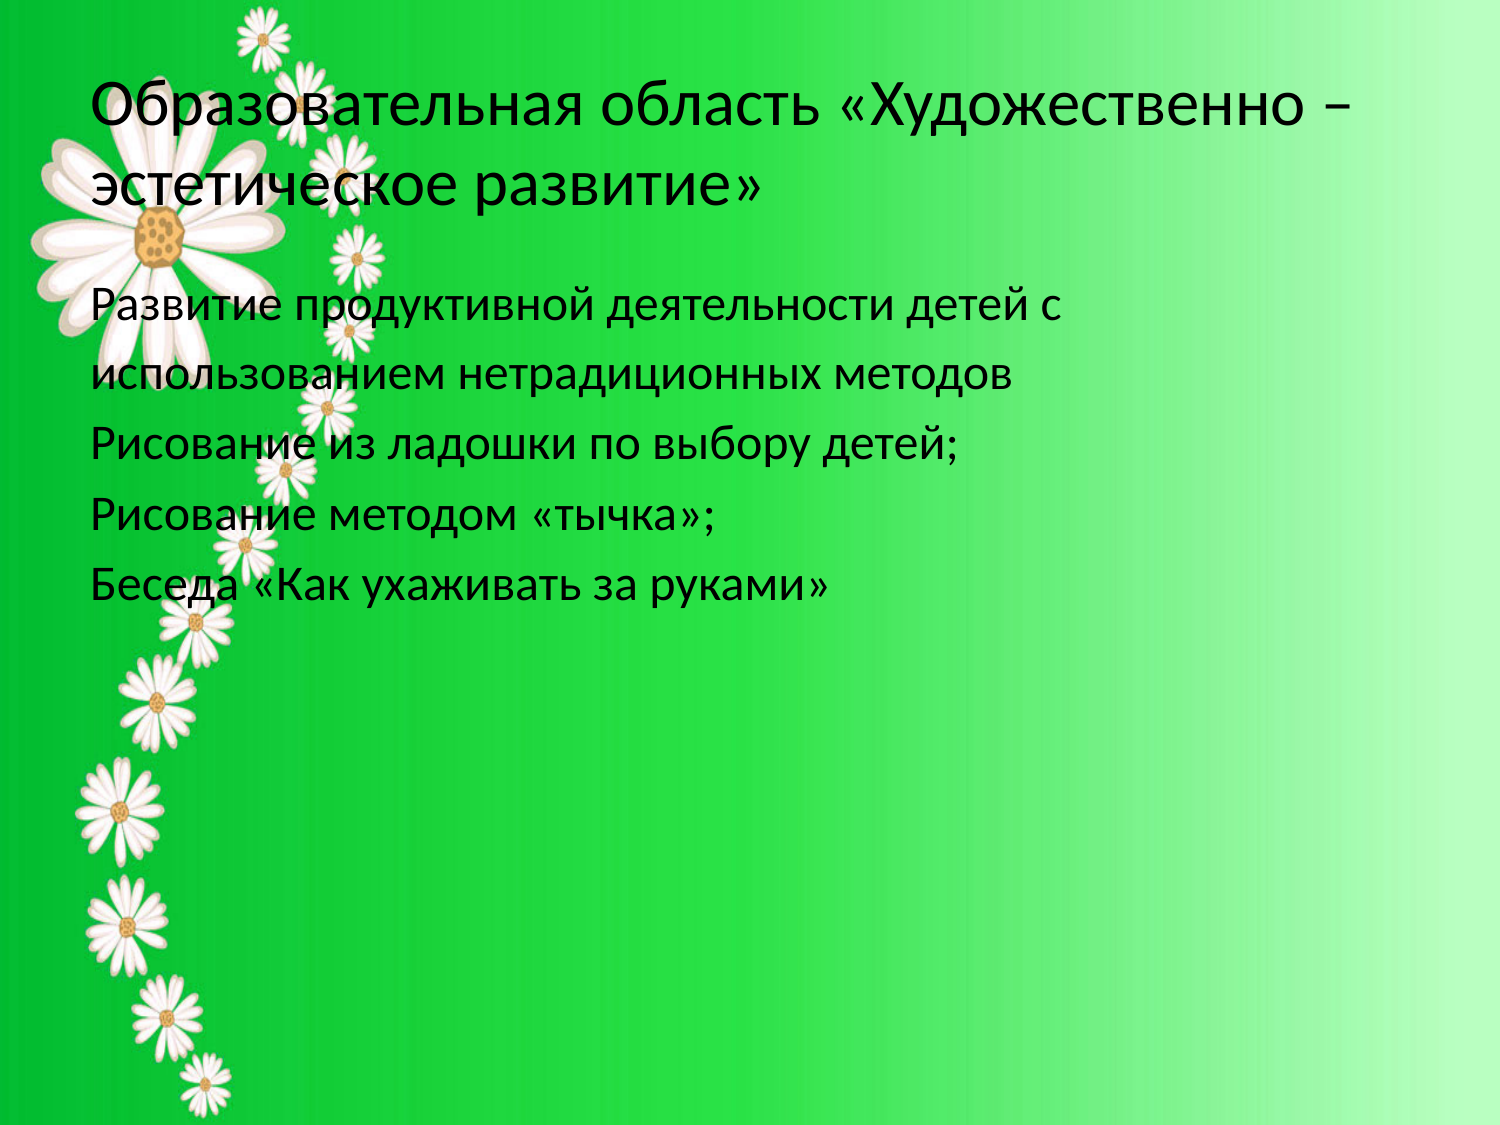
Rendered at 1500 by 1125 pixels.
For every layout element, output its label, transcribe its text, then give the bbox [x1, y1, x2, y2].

list Развитие продуктивной деятельности детей с использованием нетрадиционных методов Рисование из ладошки по выбору детей; Рисование методом «тычка»; Беседа «Как ухаживать за руками» [75, 262, 1425, 1005]
title Образовательная область «Художественно –эстетическое развитие» [75, 45, 1425, 233]
picture [0, 0, 1500, 1125]
